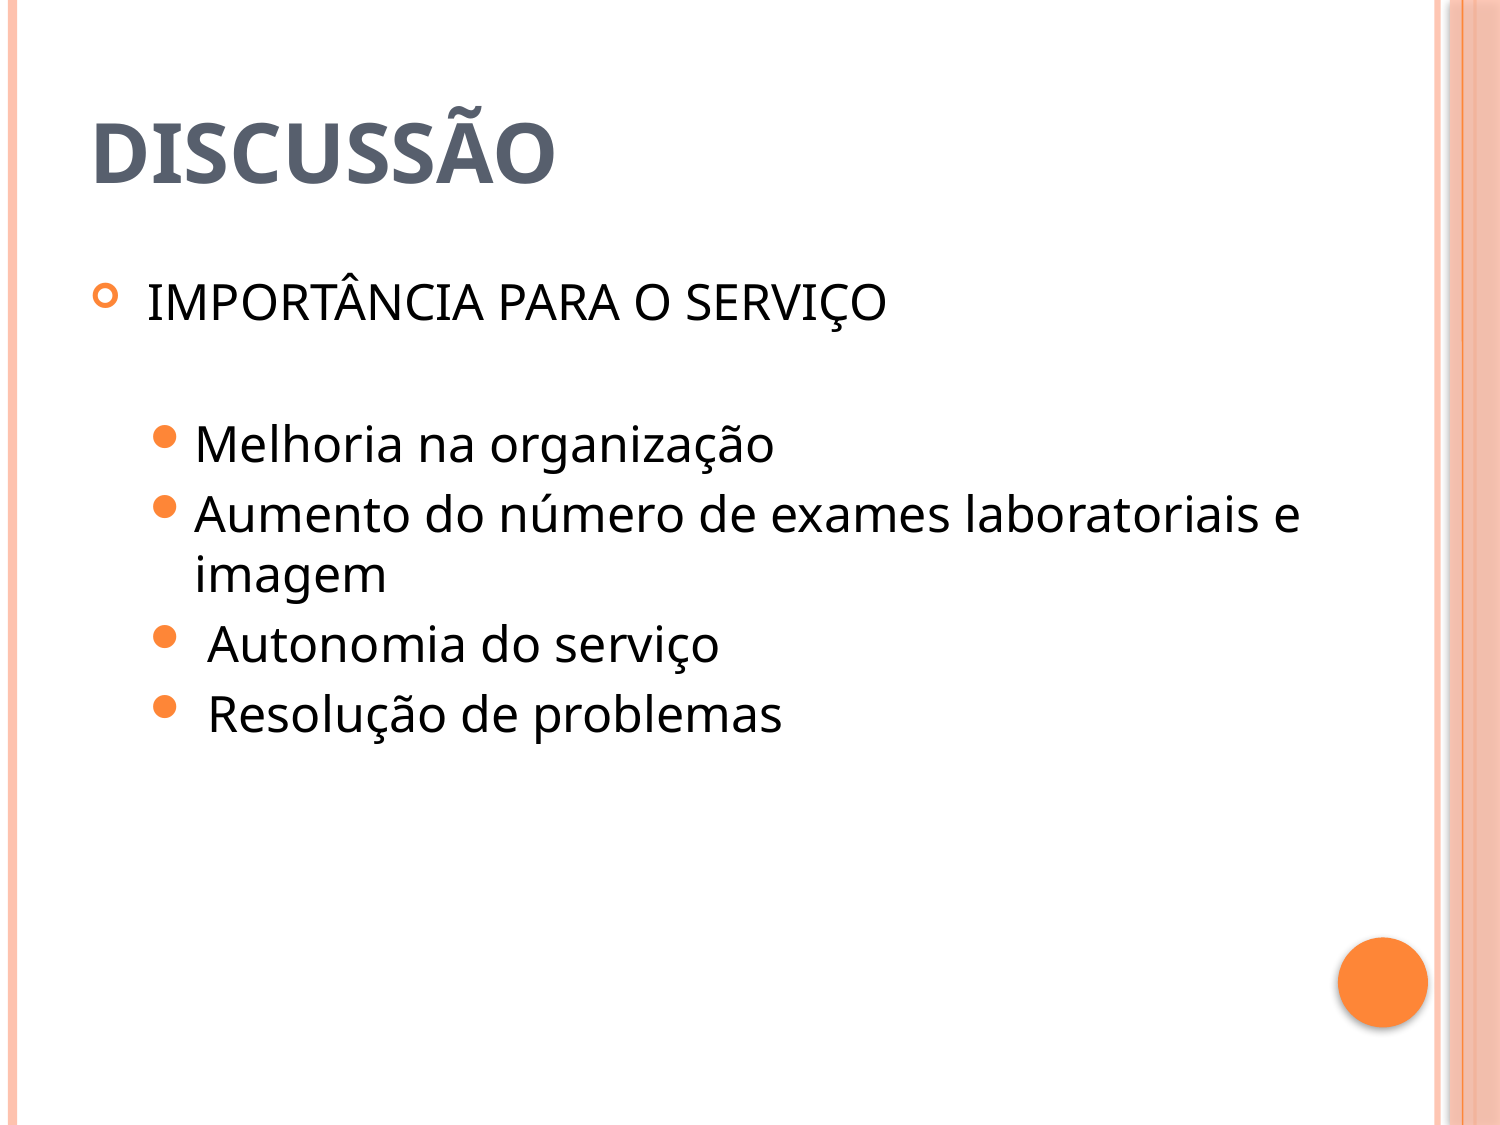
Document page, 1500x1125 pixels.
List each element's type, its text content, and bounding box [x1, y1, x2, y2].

list IMPORTÂNCIA PARA O SERVIÇO Melhoria na organização Aumento do número de exames laboratoriais e imagem Autonomia do serviço Resolução de problemas [75, 262, 1353, 894]
text_box Discussão [75, 30, 1300, 208]
